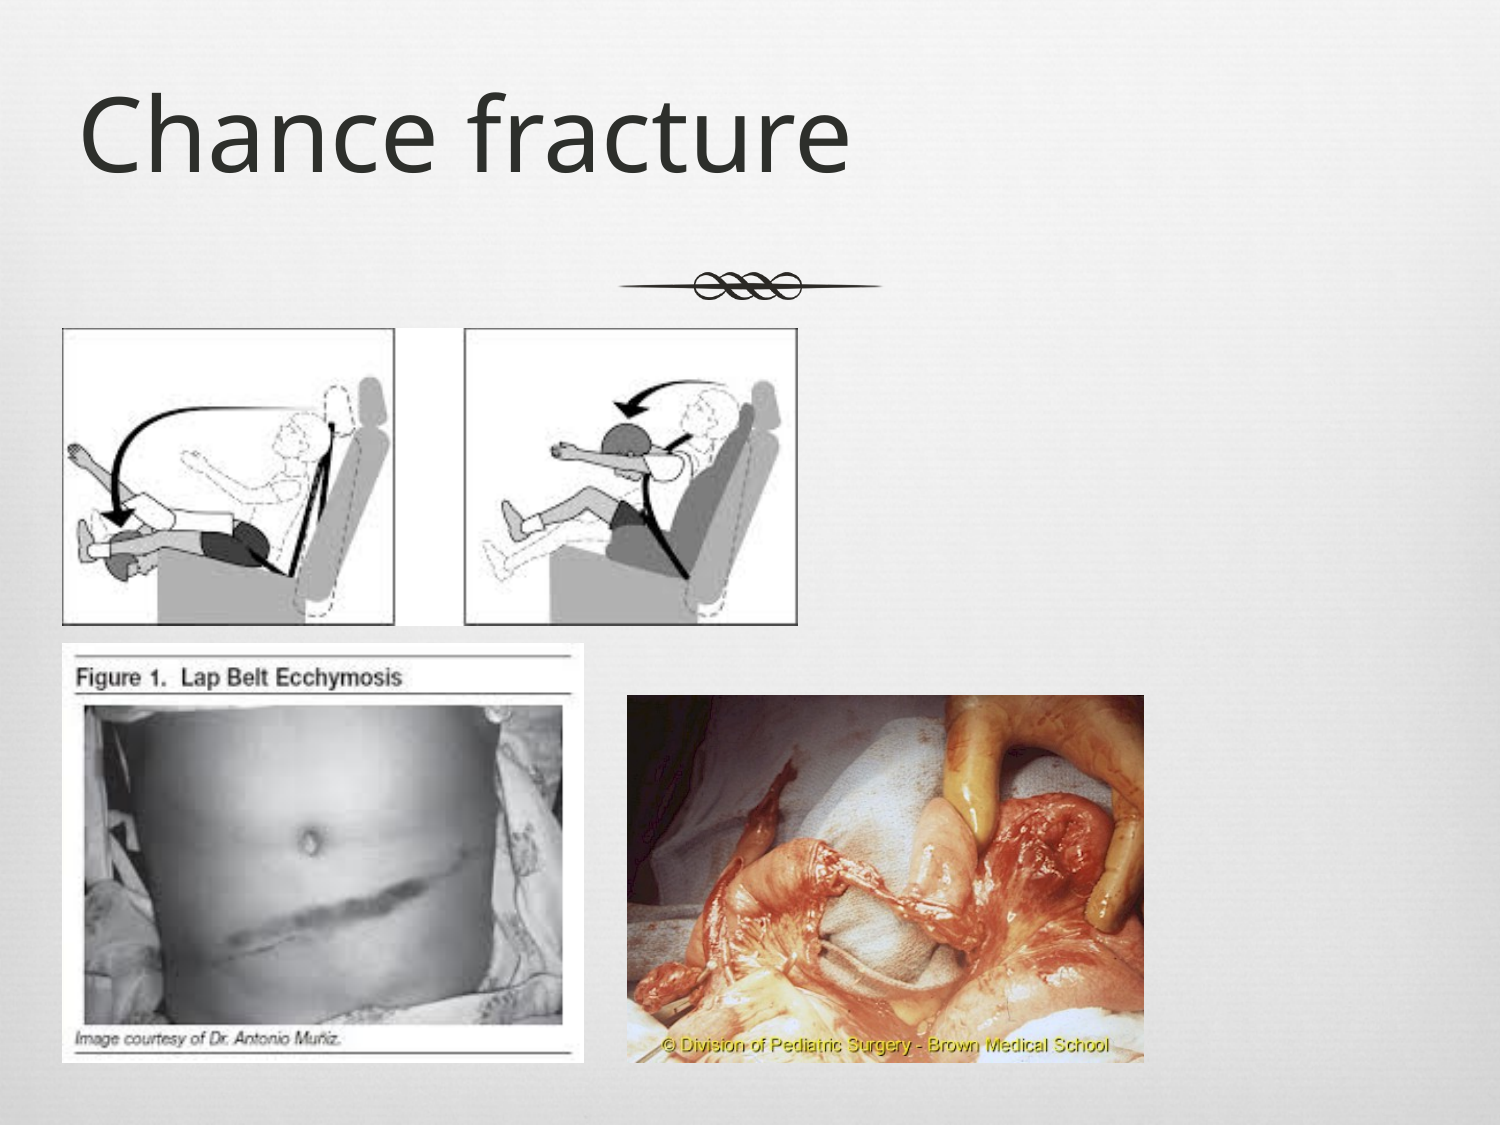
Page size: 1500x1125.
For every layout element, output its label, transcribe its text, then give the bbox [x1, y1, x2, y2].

title Chance fracture [62, 37, 1413, 225]
picture [61, 643, 584, 1063]
picture [61, 327, 799, 627]
picture [615, 272, 885, 300]
picture [626, 694, 1145, 1063]
